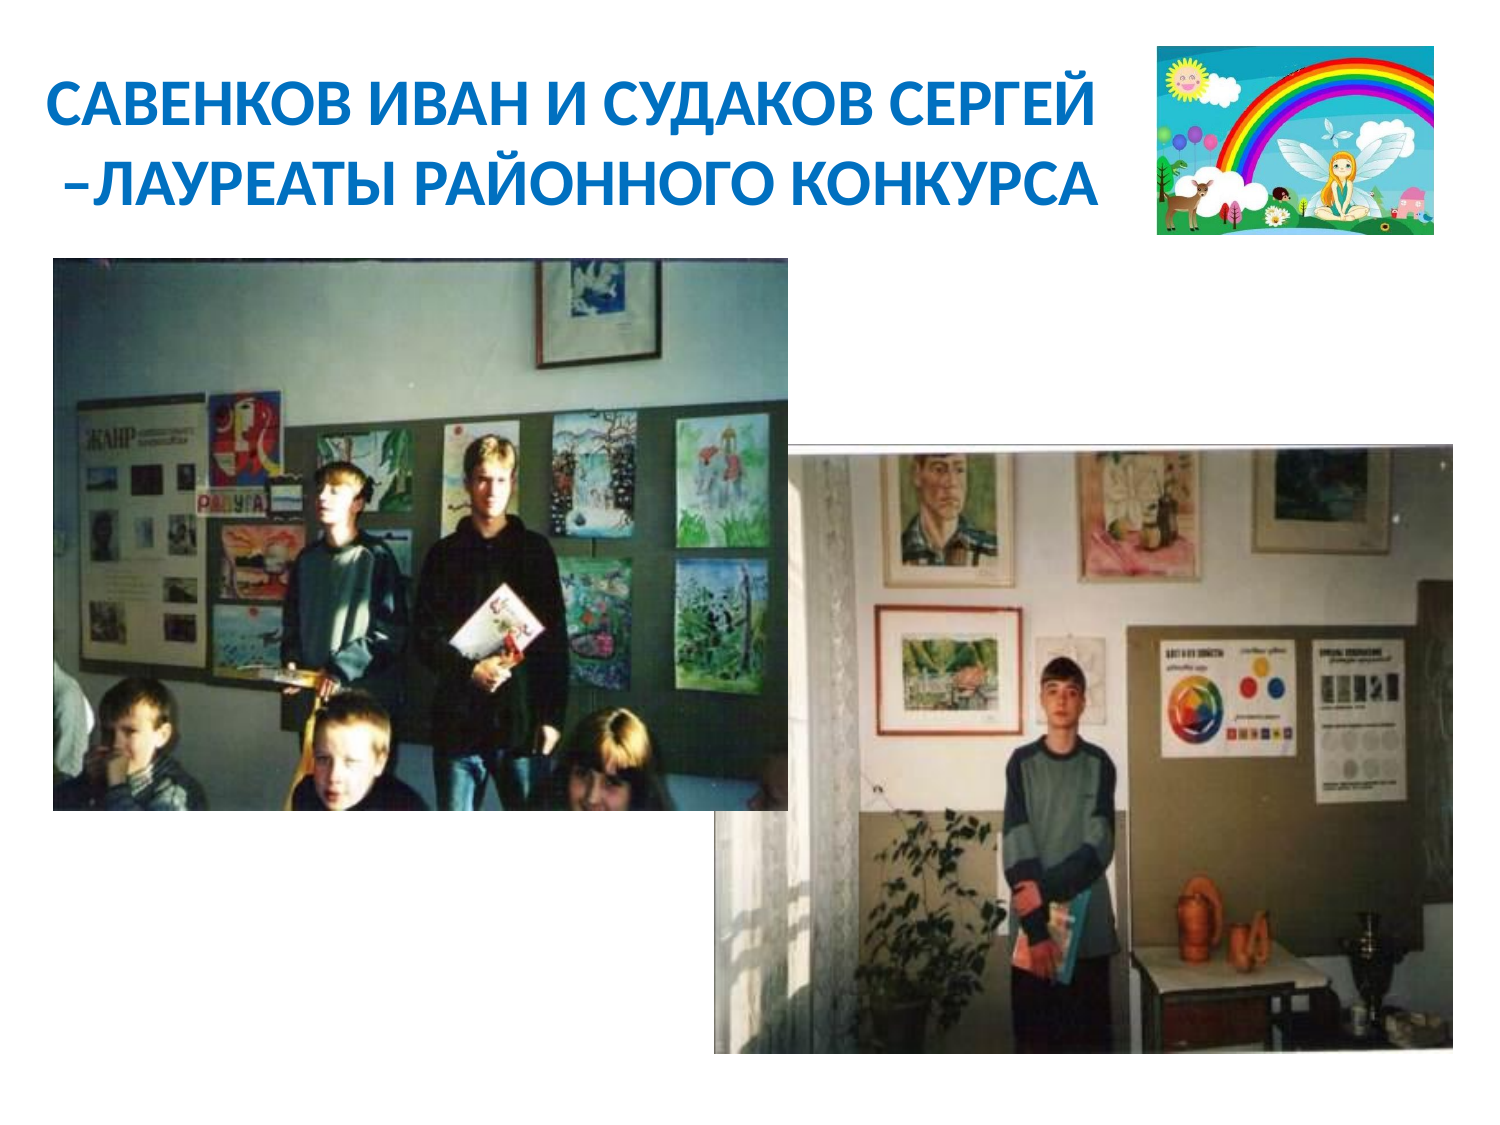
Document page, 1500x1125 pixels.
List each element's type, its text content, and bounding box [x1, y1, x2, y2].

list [1155, 46, 1434, 235]
title САВЕНКОВ ИВАН И СУДАКОВ СЕРГЕЙ –ЛАУРЕАТЫ РАЙОННОГО КОНКУРСА [0, 45, 1156, 233]
picture [52, 257, 1454, 1054]
